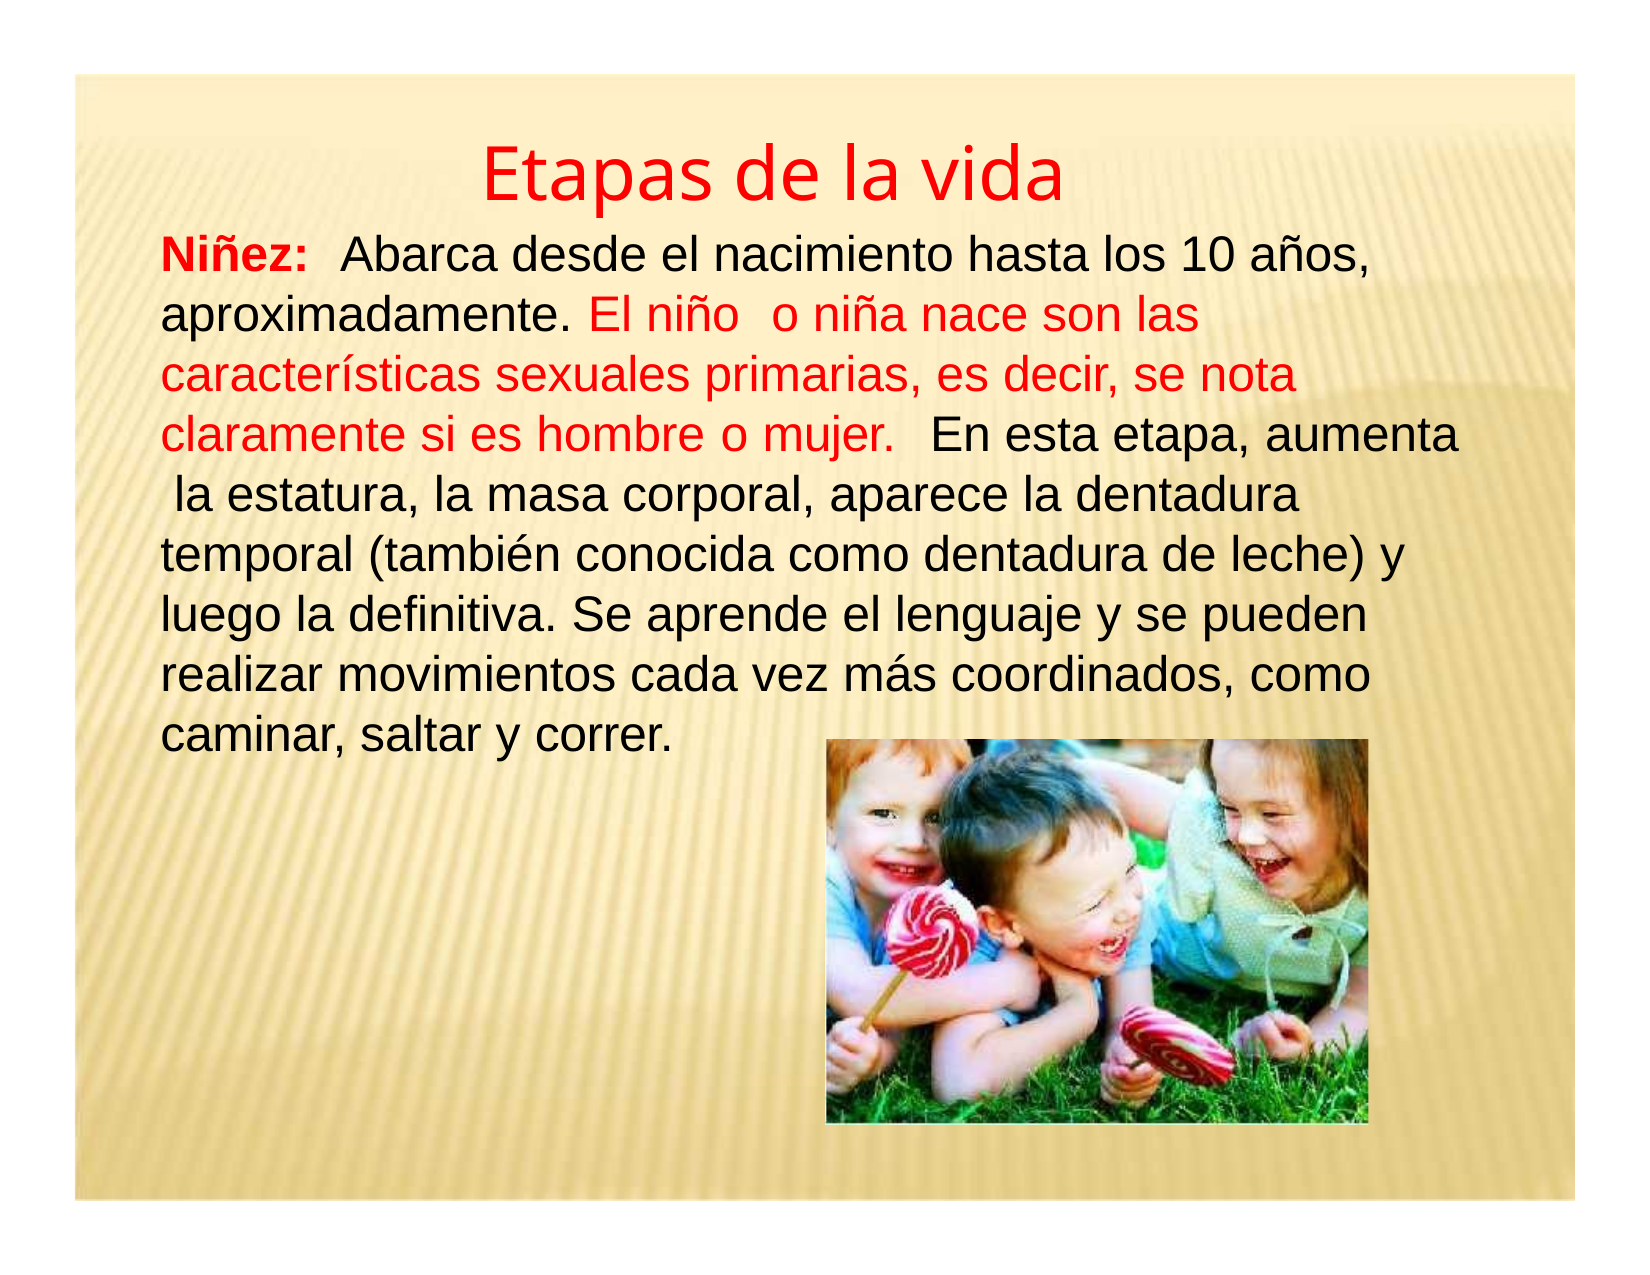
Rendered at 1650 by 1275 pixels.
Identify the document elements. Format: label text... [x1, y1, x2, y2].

title Etapas de la vida Niñez: Abarca desde el nacimiento hasta los 10 años, aproximadamente. El niño o niña nace son las características sexuales primarias, es decir, se nota claramente si es hombre o mujer. En esta etapa, aumenta la estatura, la masa corporal, aparece la dentadura temporal (también conocida como dentadura de leche) y luego la definitiva. Se aprende el lenguaje y se pueden realizar movimientos cada vez más coordinados, como caminar, saltar y correr. [158, 114, 1461, 762]
picture [74, 74, 1575, 1201]
text_box [825, 739, 1369, 1125]
